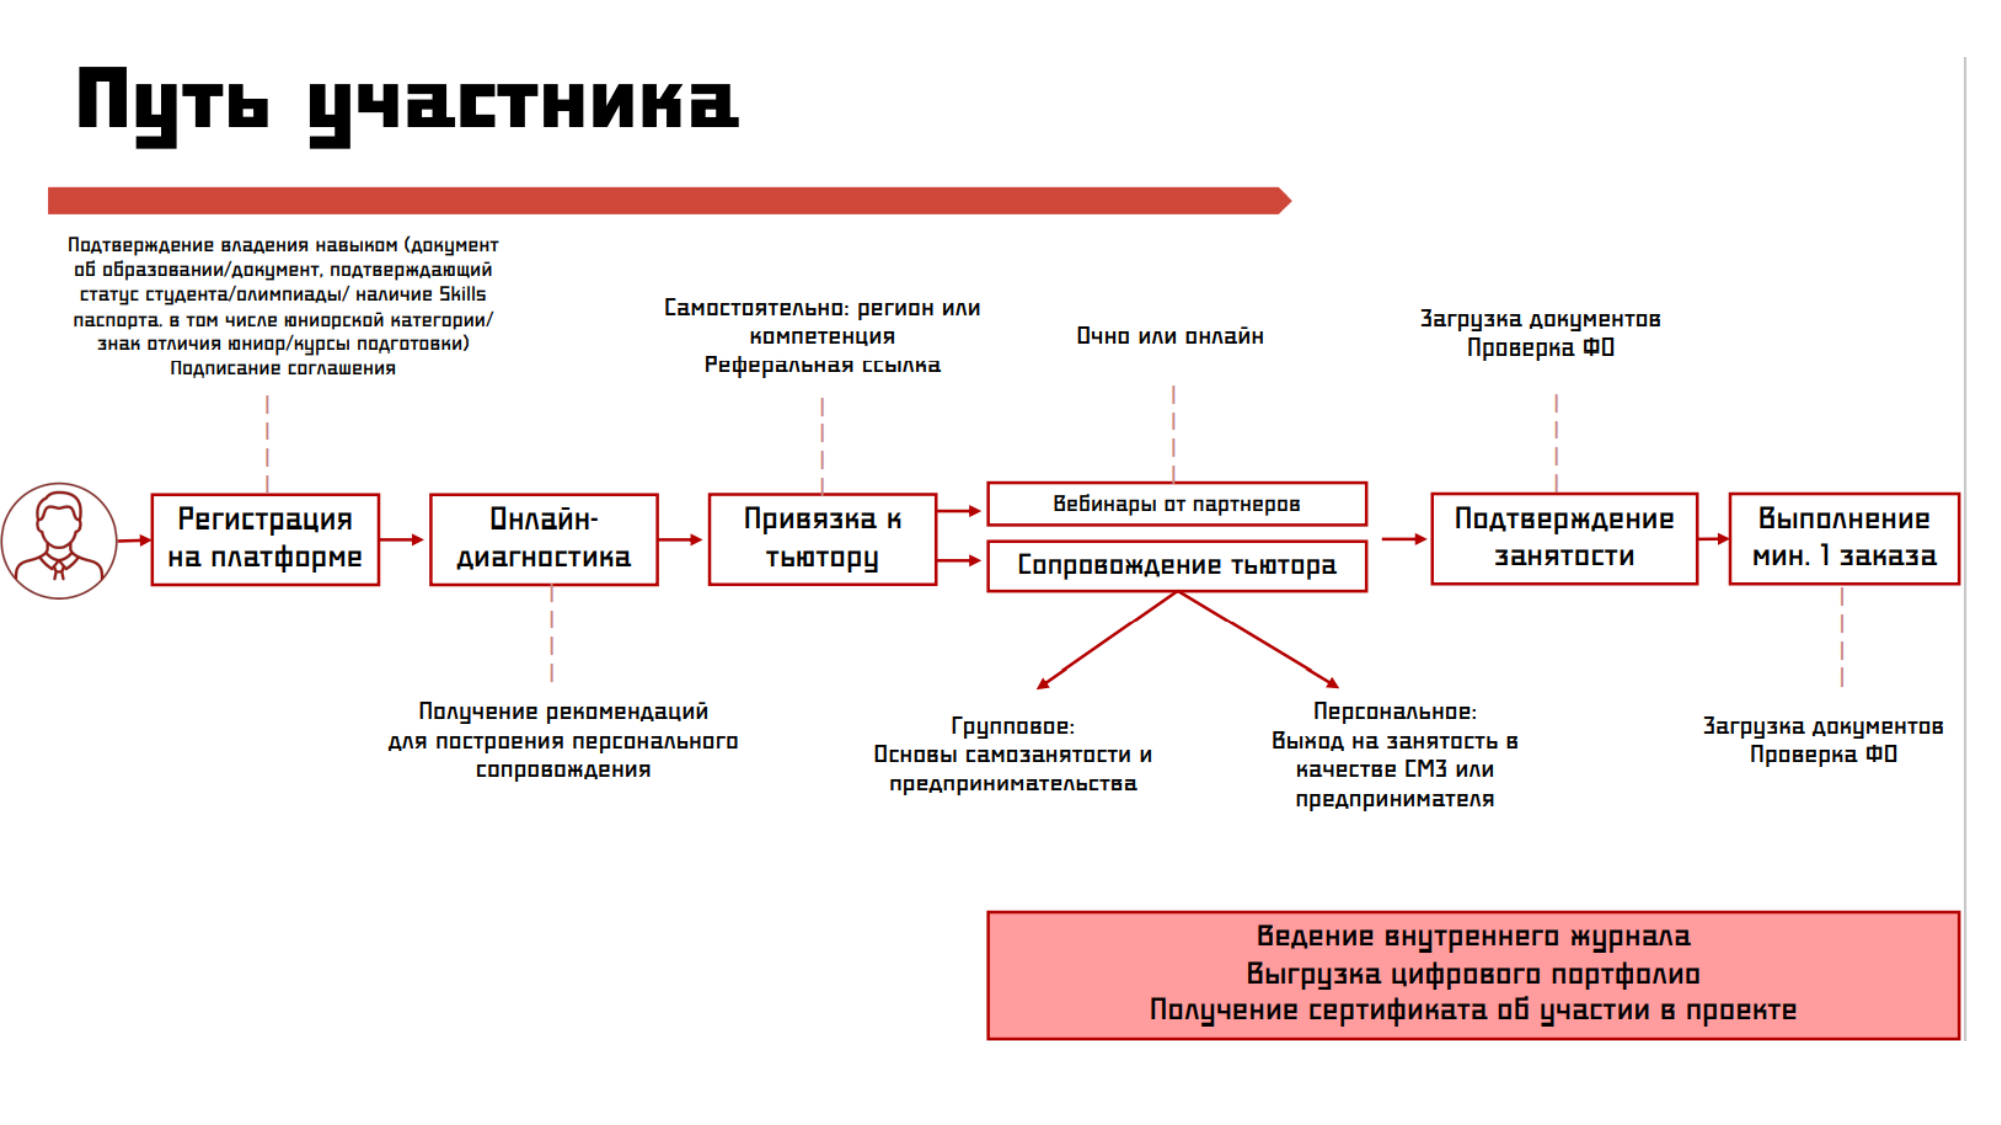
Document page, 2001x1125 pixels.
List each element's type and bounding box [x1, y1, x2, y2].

picture [0, 57, 1967, 1041]
